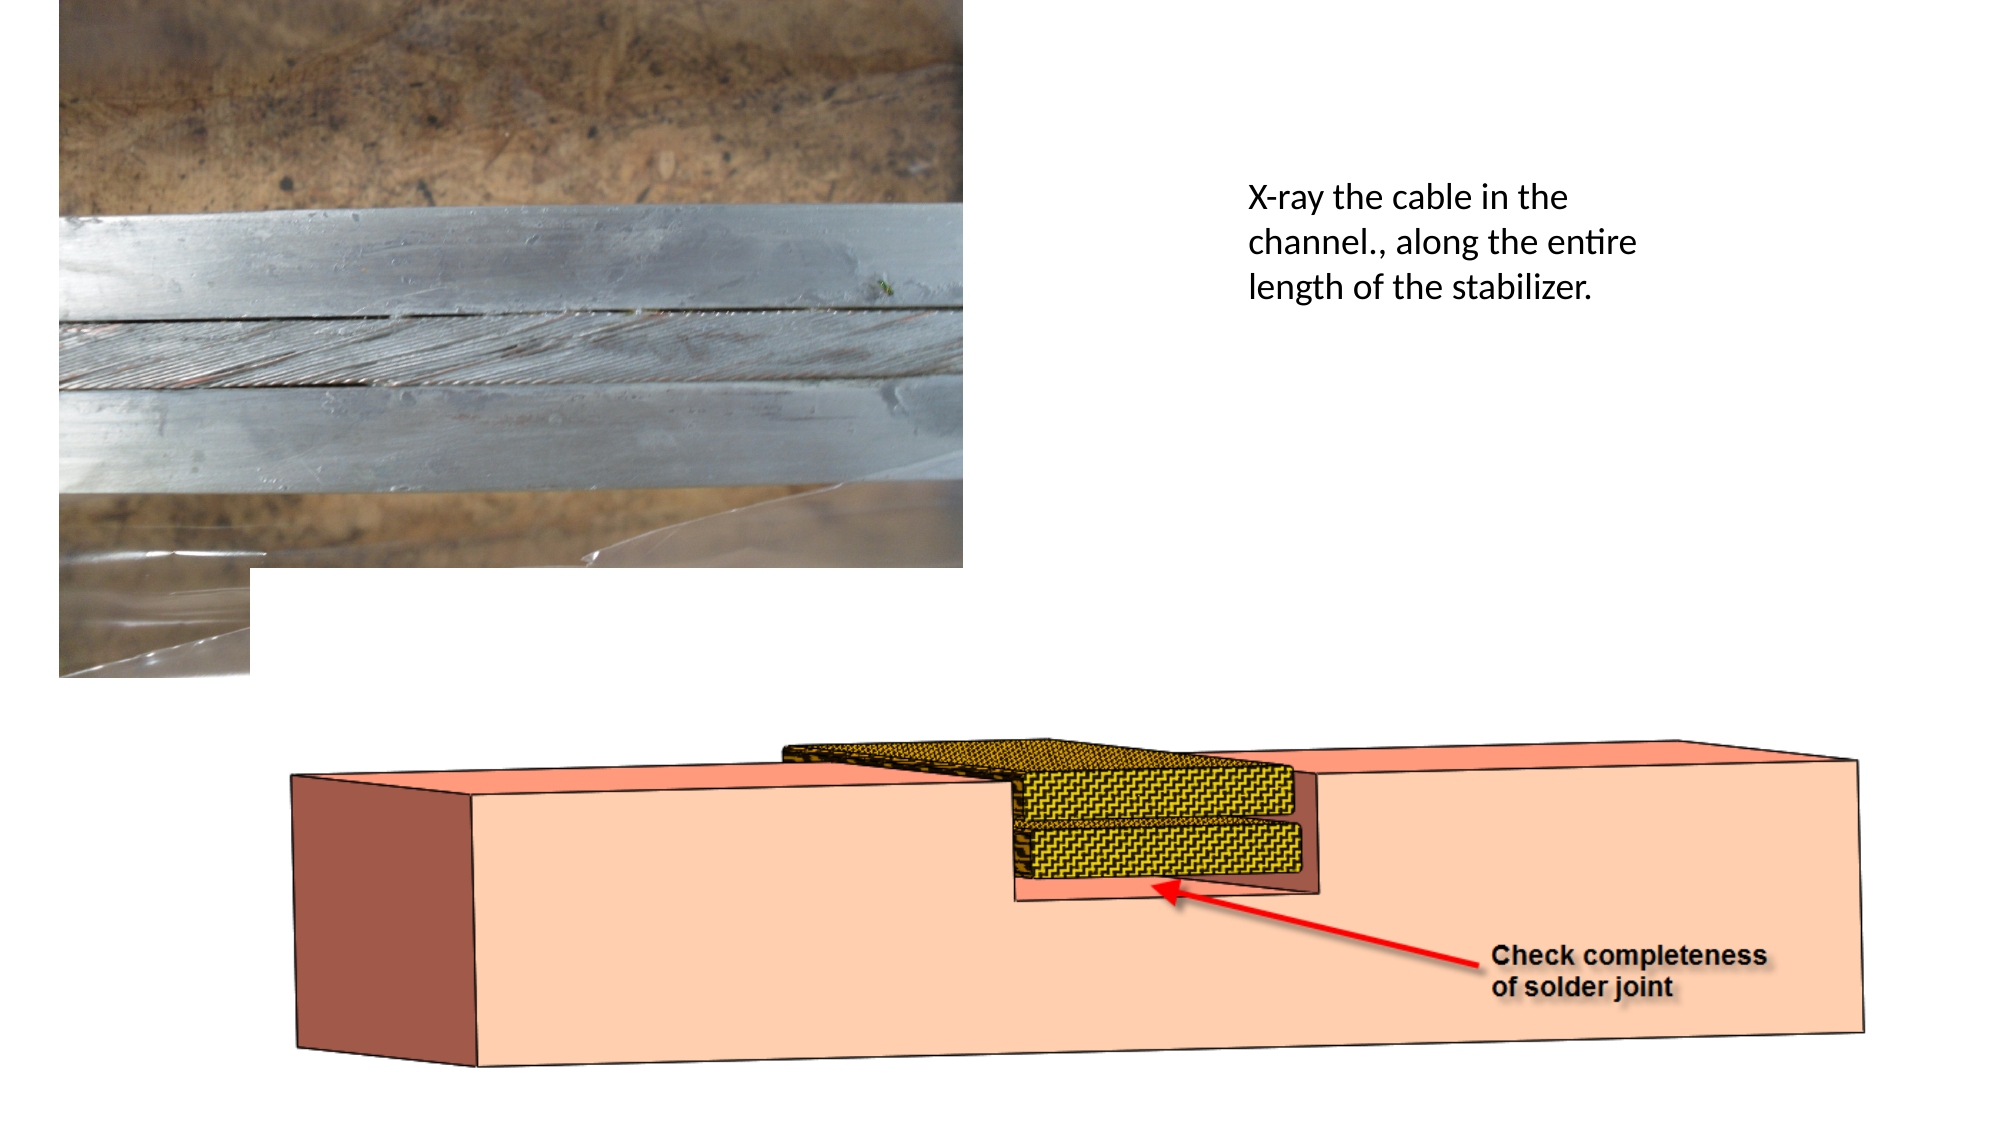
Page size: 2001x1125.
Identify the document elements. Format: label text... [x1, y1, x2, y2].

text_box X-ray the cable in the channel., along the entire length of the stabilizer. [1233, 164, 1679, 315]
picture [59, 0, 1901, 1125]
